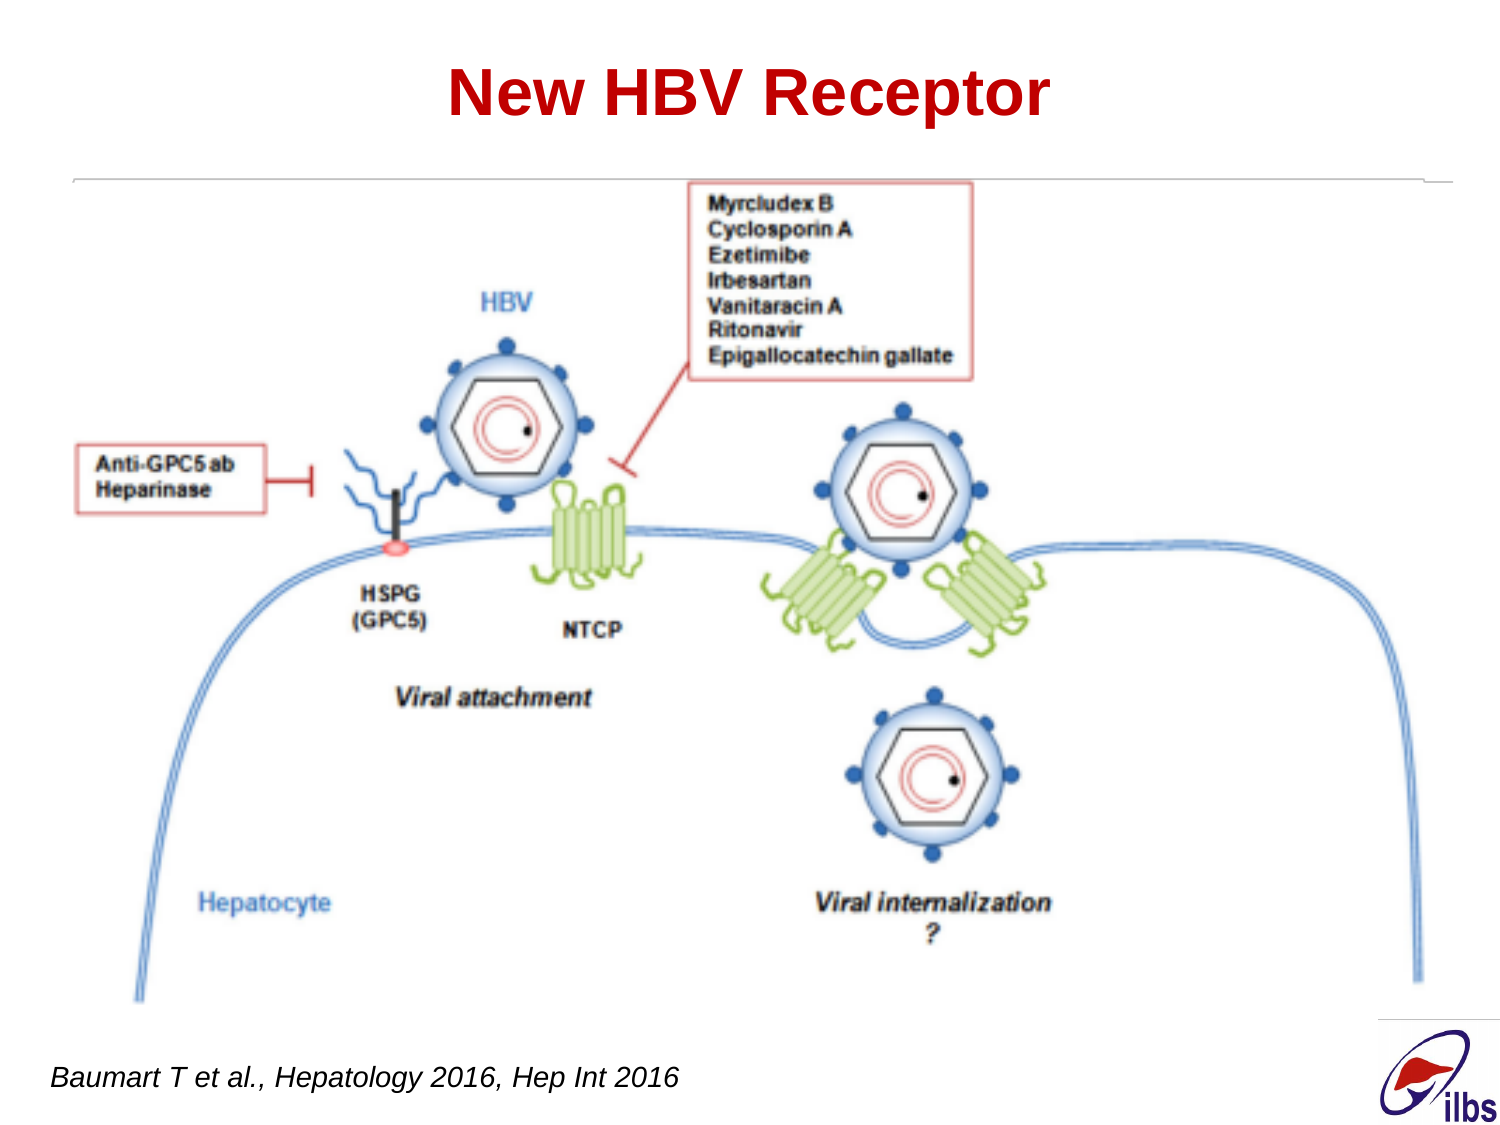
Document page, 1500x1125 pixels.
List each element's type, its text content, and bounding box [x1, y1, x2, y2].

picture [1377, 1019, 1500, 1125]
text_box Baumart T et al., Hepatology 2016, Hep Int 2016 [35, 1051, 873, 1101]
title New HBV Receptor [74, 0, 1426, 165]
picture [72, 166, 1454, 1017]
